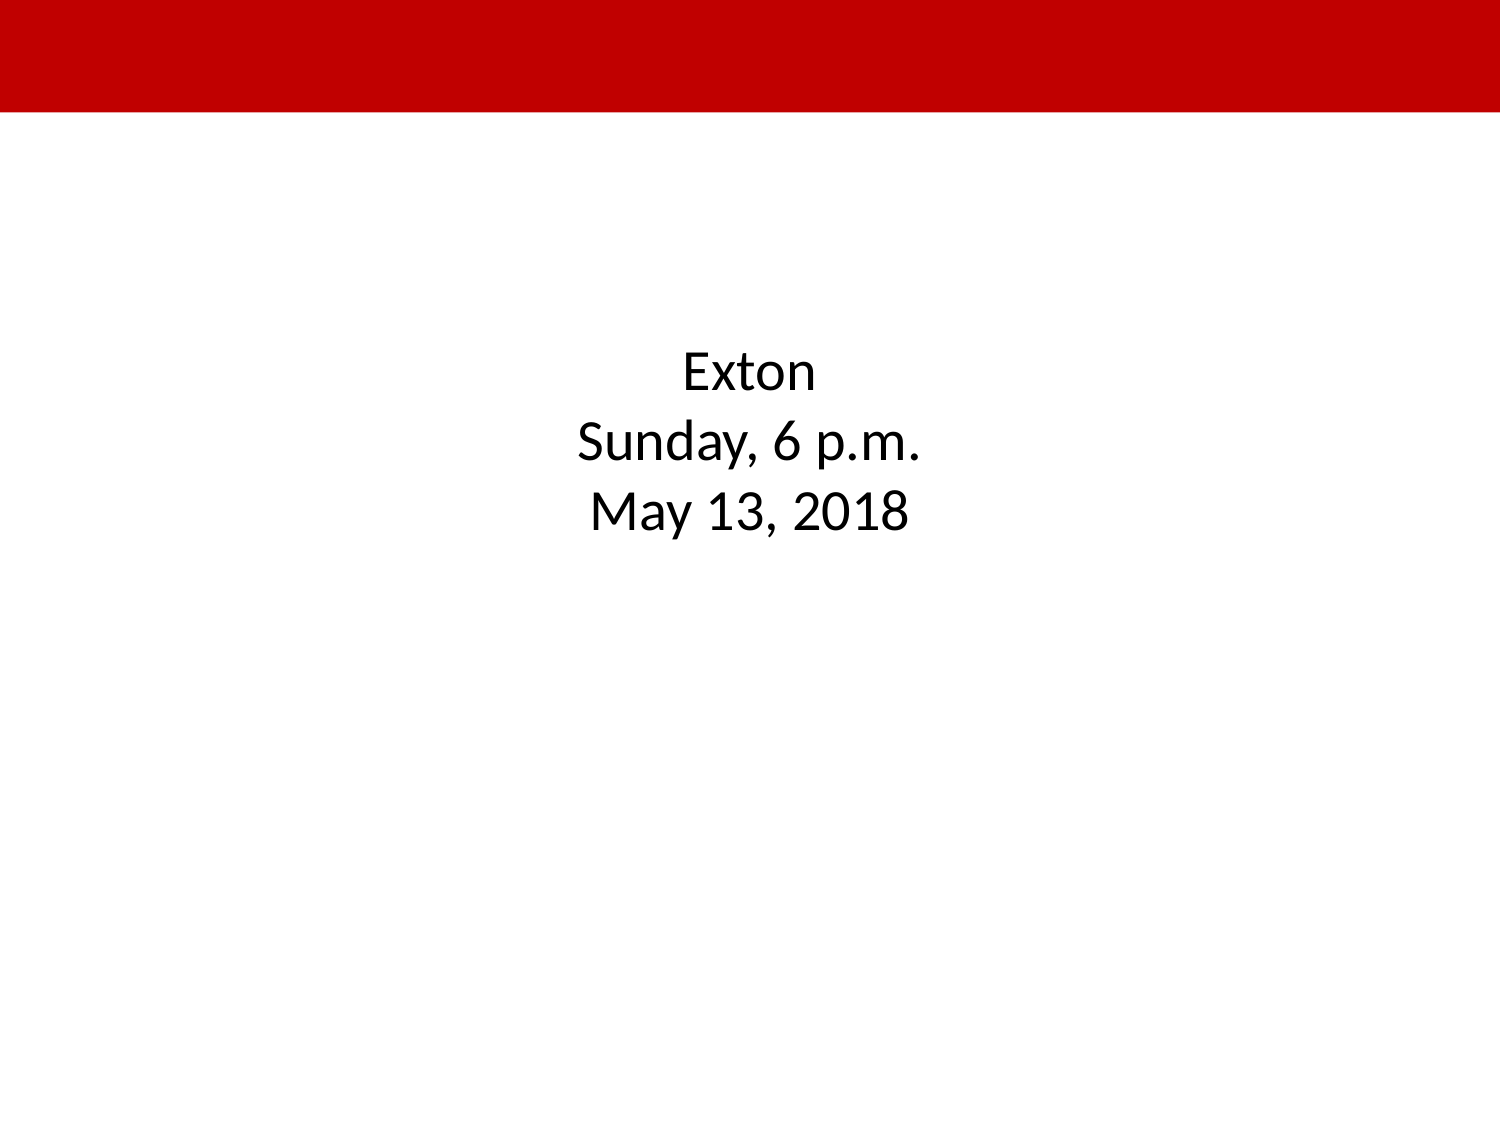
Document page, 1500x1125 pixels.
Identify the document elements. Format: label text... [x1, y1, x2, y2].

text_box [0, 0, 1500, 115]
text_box Exton Sunday, 6 p.m. May 13, 2018 [462, 324, 1038, 550]
